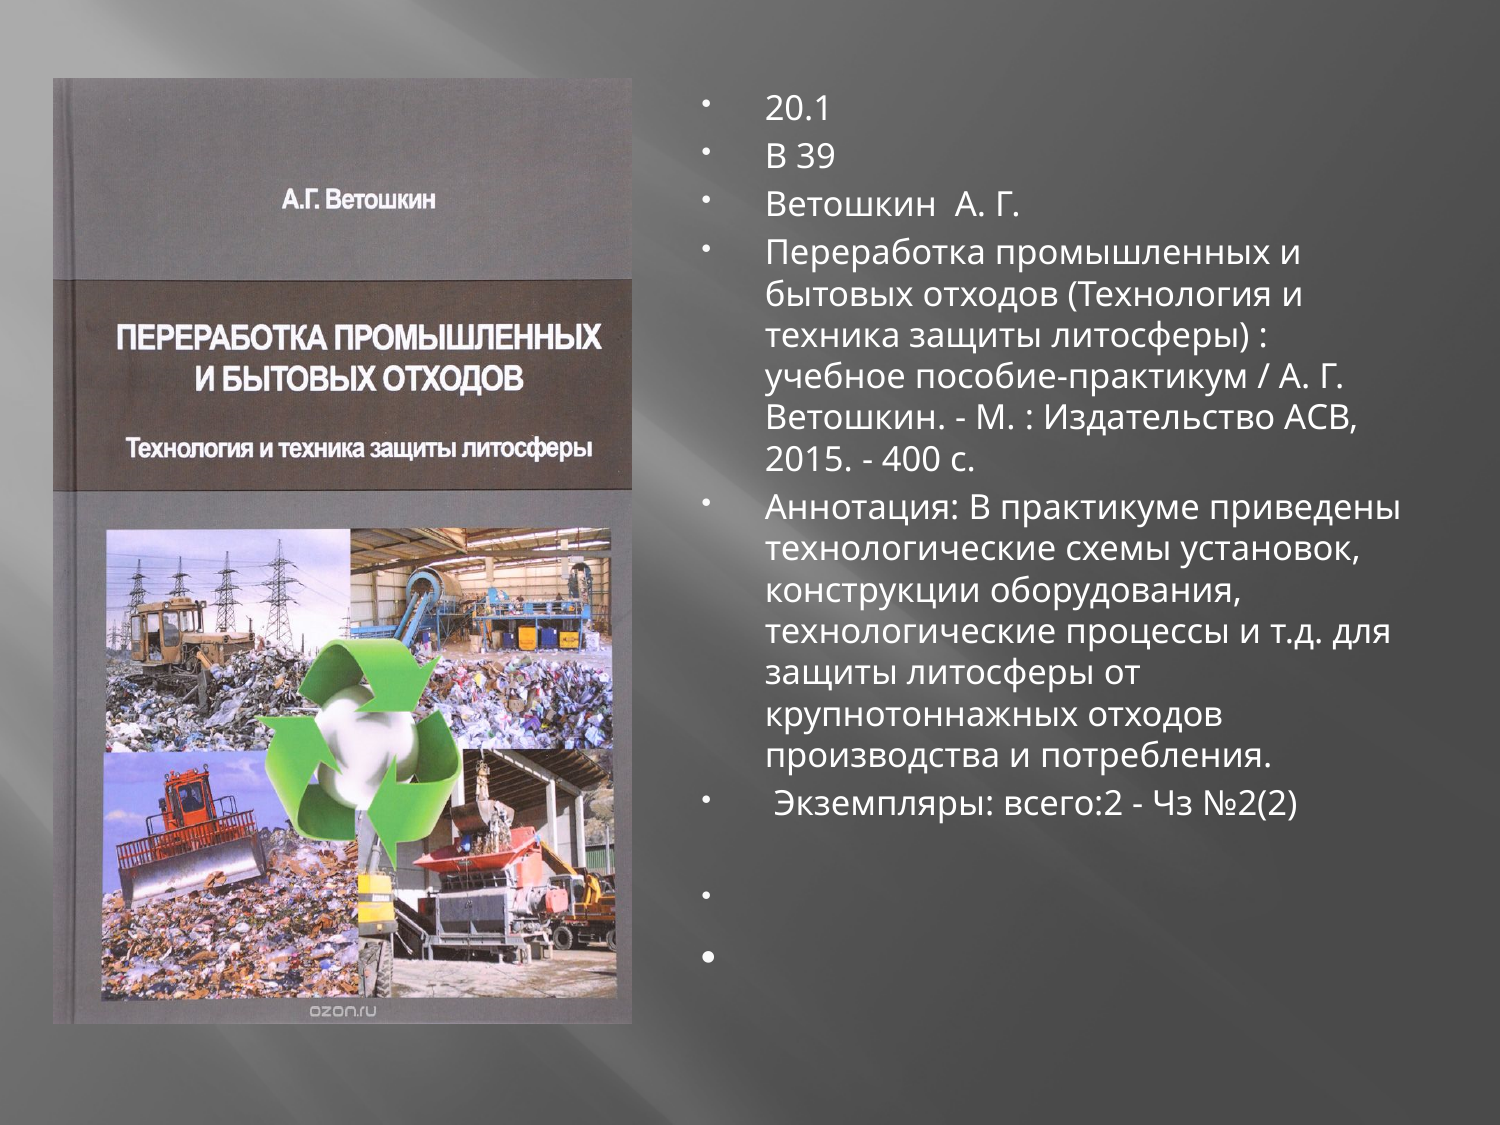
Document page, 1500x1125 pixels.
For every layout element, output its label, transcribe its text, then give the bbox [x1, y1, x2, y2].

list 20.1 В 39 Ветошкин А. Г. Переработка промышленных и бытовых отходов (Технология и техника защиты литосферы) : учебное пособие-практикум / А. Г. Ветошкин. - М. : Издательство АСВ, 2015. - 400 с. Аннотация: В практикуме приведены технологические схемы установок, конструкции оборудования, технологические процессы и т.д. для защиты литосферы от крупнотоннажных отходов производства и потребления. Экземпляры: всего:2 - Чз №2(2) [667, 78, 1425, 1005]
picture [52, 77, 633, 1024]
